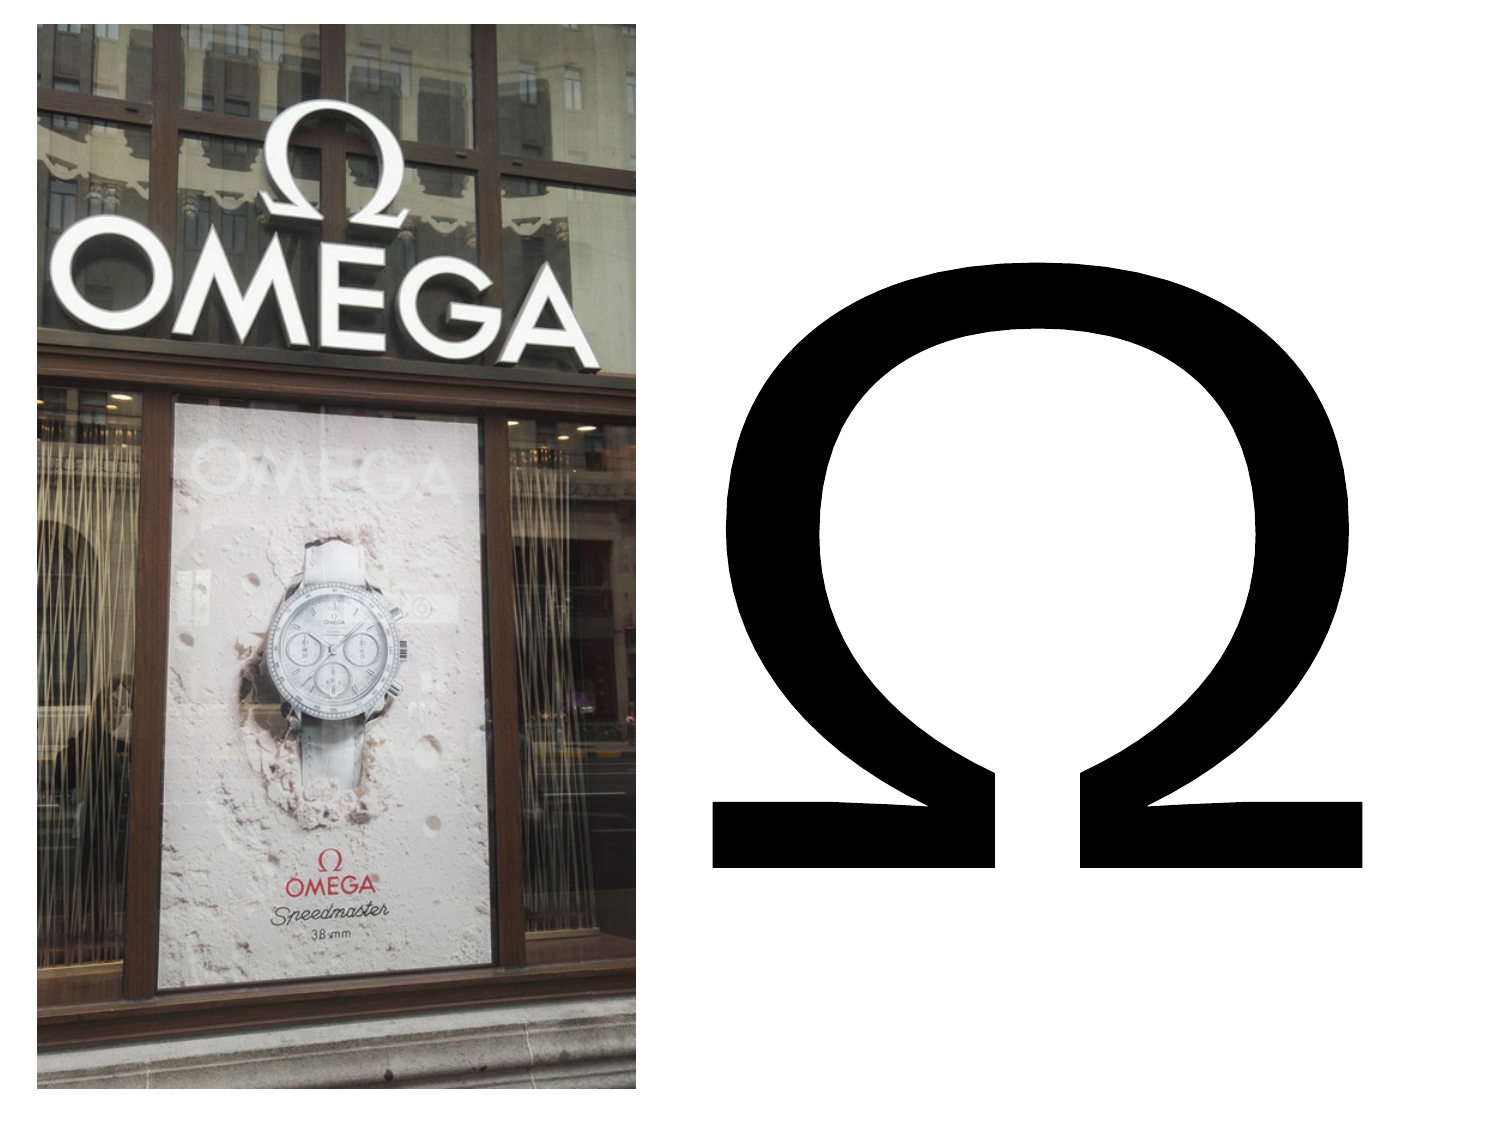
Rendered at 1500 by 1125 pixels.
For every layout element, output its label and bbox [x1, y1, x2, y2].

picture [37, 24, 637, 1090]
